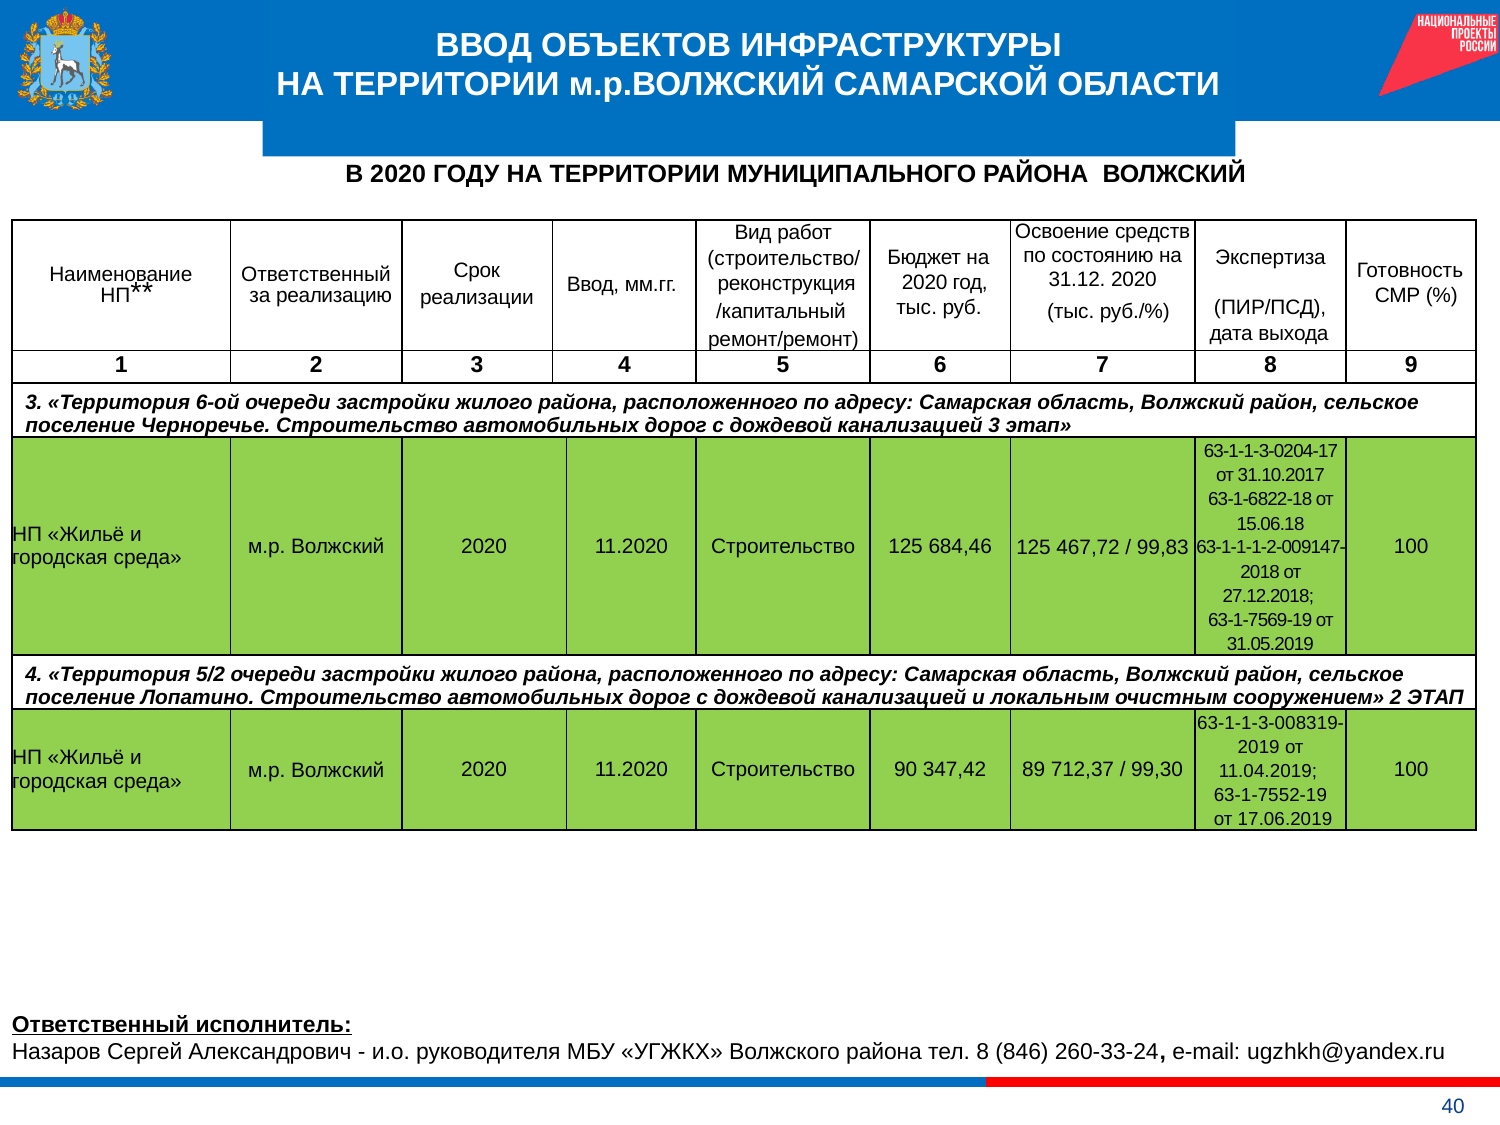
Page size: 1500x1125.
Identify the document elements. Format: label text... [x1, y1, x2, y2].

table_cell 7 [1011, 351, 1194, 382]
table_cell 6 [871, 351, 1010, 382]
table_cell 100 [1347, 438, 1475, 654]
table_cell м.р. Волжский [231, 438, 401, 654]
table_cell Строительство [697, 438, 869, 654]
table_cell 9 [1347, 351, 1475, 382]
table_cell 90 347,42 [871, 710, 1010, 829]
table_cell 11.2020 [567, 438, 695, 654]
text_box 3.1. СТРОИТЕЛЬСТВО И РЕКОНСТРУКЦИЯ ОБЪЕКТОВ ИНФРАСТРУКТУРЫ В 2020 ГОДУ НА ТЕРРИТОРИИ МУНИЦИПАЛЬНОГО РАЙОНА ВОЛЖСКИЙ [253, 123, 1296, 188]
table_header Готовность СМР (%) [1347, 221, 1475, 350]
table_cell 11.2020 [567, 710, 695, 829]
text_box Ответственный исполнитель: Назаров Сергей Александрович - и.о. руководителя МБУ «УГЖКХ» Волжского района тел. 8 (846) 260-33-24, e-mail: ugzhkh@yandex.ru [11, 995, 1473, 1065]
title ВВОД ОБЪЕКТОВ ИНФРАСТРУКТУРЫ НА ТЕРРИТОРИИ м.р.ВОЛЖСКИЙ САМАРСКОЙ ОБЛАСТИ [262, 0, 1236, 157]
table_header Ввод, мм.гг. [553, 221, 695, 350]
table_cell 100 [1347, 710, 1475, 829]
table_cell 2020 [403, 438, 566, 654]
table_header Ответственный за реализацию [231, 221, 401, 350]
table_cell 63-1-1-3-008319-2019 от 11.04.2019; 63-1-7552-19 от 17.06.2019 [1196, 710, 1345, 829]
table_cell НП «Жильё и городская среда» [13, 438, 230, 654]
picture [1364, 0, 1500, 110]
table_cell 2 [231, 351, 401, 382]
table_cell 89 712,37 / 99,30 [1011, 710, 1194, 829]
table_cell 3. «Территория 6-ой очереди застройки жилого района, расположенного по адресу: Самарская область, Волжский район, сельское поселение Черноречье. Строительство автомобильных дорог с дождевой канализацией 3 этап» [13, 384, 1475, 436]
table_cell 3 [403, 351, 552, 382]
table_cell 125 684,46 [871, 438, 1010, 654]
table_header Экспертиза (ПИР/ПСД), дата выхода [1196, 221, 1345, 350]
table_cell м.р. Волжский [231, 710, 401, 829]
picture [17, 7, 113, 110]
table_cell 4 [553, 351, 695, 382]
table_cell 8 [1196, 351, 1345, 382]
table_header Срок реализации [403, 221, 552, 350]
table_cell 4. «Территория 5/2 очереди застройки жилого района, расположенного по адресу: Самарская область, Волжский район, сельское поселение Лопатино. Строительство автомобильных дорог с дождевой канализацией и локальным очистным сооружением» 2 ЭТАП [13, 656, 1475, 708]
text_box 40 [1410, 1065, 1496, 1125]
table_cell 5 [697, 351, 869, 382]
table_cell 2020 [403, 710, 566, 829]
table_header Вид работ (строительство/ реконструкция /капитальный ремонт/ремонт) [697, 221, 869, 350]
table_cell 125 467,72 / 99,83 [1011, 438, 1194, 654]
table_cell 1 [13, 351, 230, 382]
table_header Бюджет на 2020 год, тыс. руб. [871, 221, 1010, 350]
table_cell 63-1-1-3-0204-17 от 31.10.2017 63-1-6822-18 от 15.06.18 63-1-1-1-2-009147-2018 от 27.12.2018; 63-1-7569-19 от 31.05.2019 [1196, 438, 1345, 654]
table_header Освоение средств по состоянию на 31.12. 2020 (тыс. руб./%) [1011, 221, 1194, 350]
table_cell Строительство [697, 710, 869, 829]
table_header Наименование НП** [13, 221, 230, 350]
table_cell НП «Жильё и городская среда» [13, 710, 230, 829]
